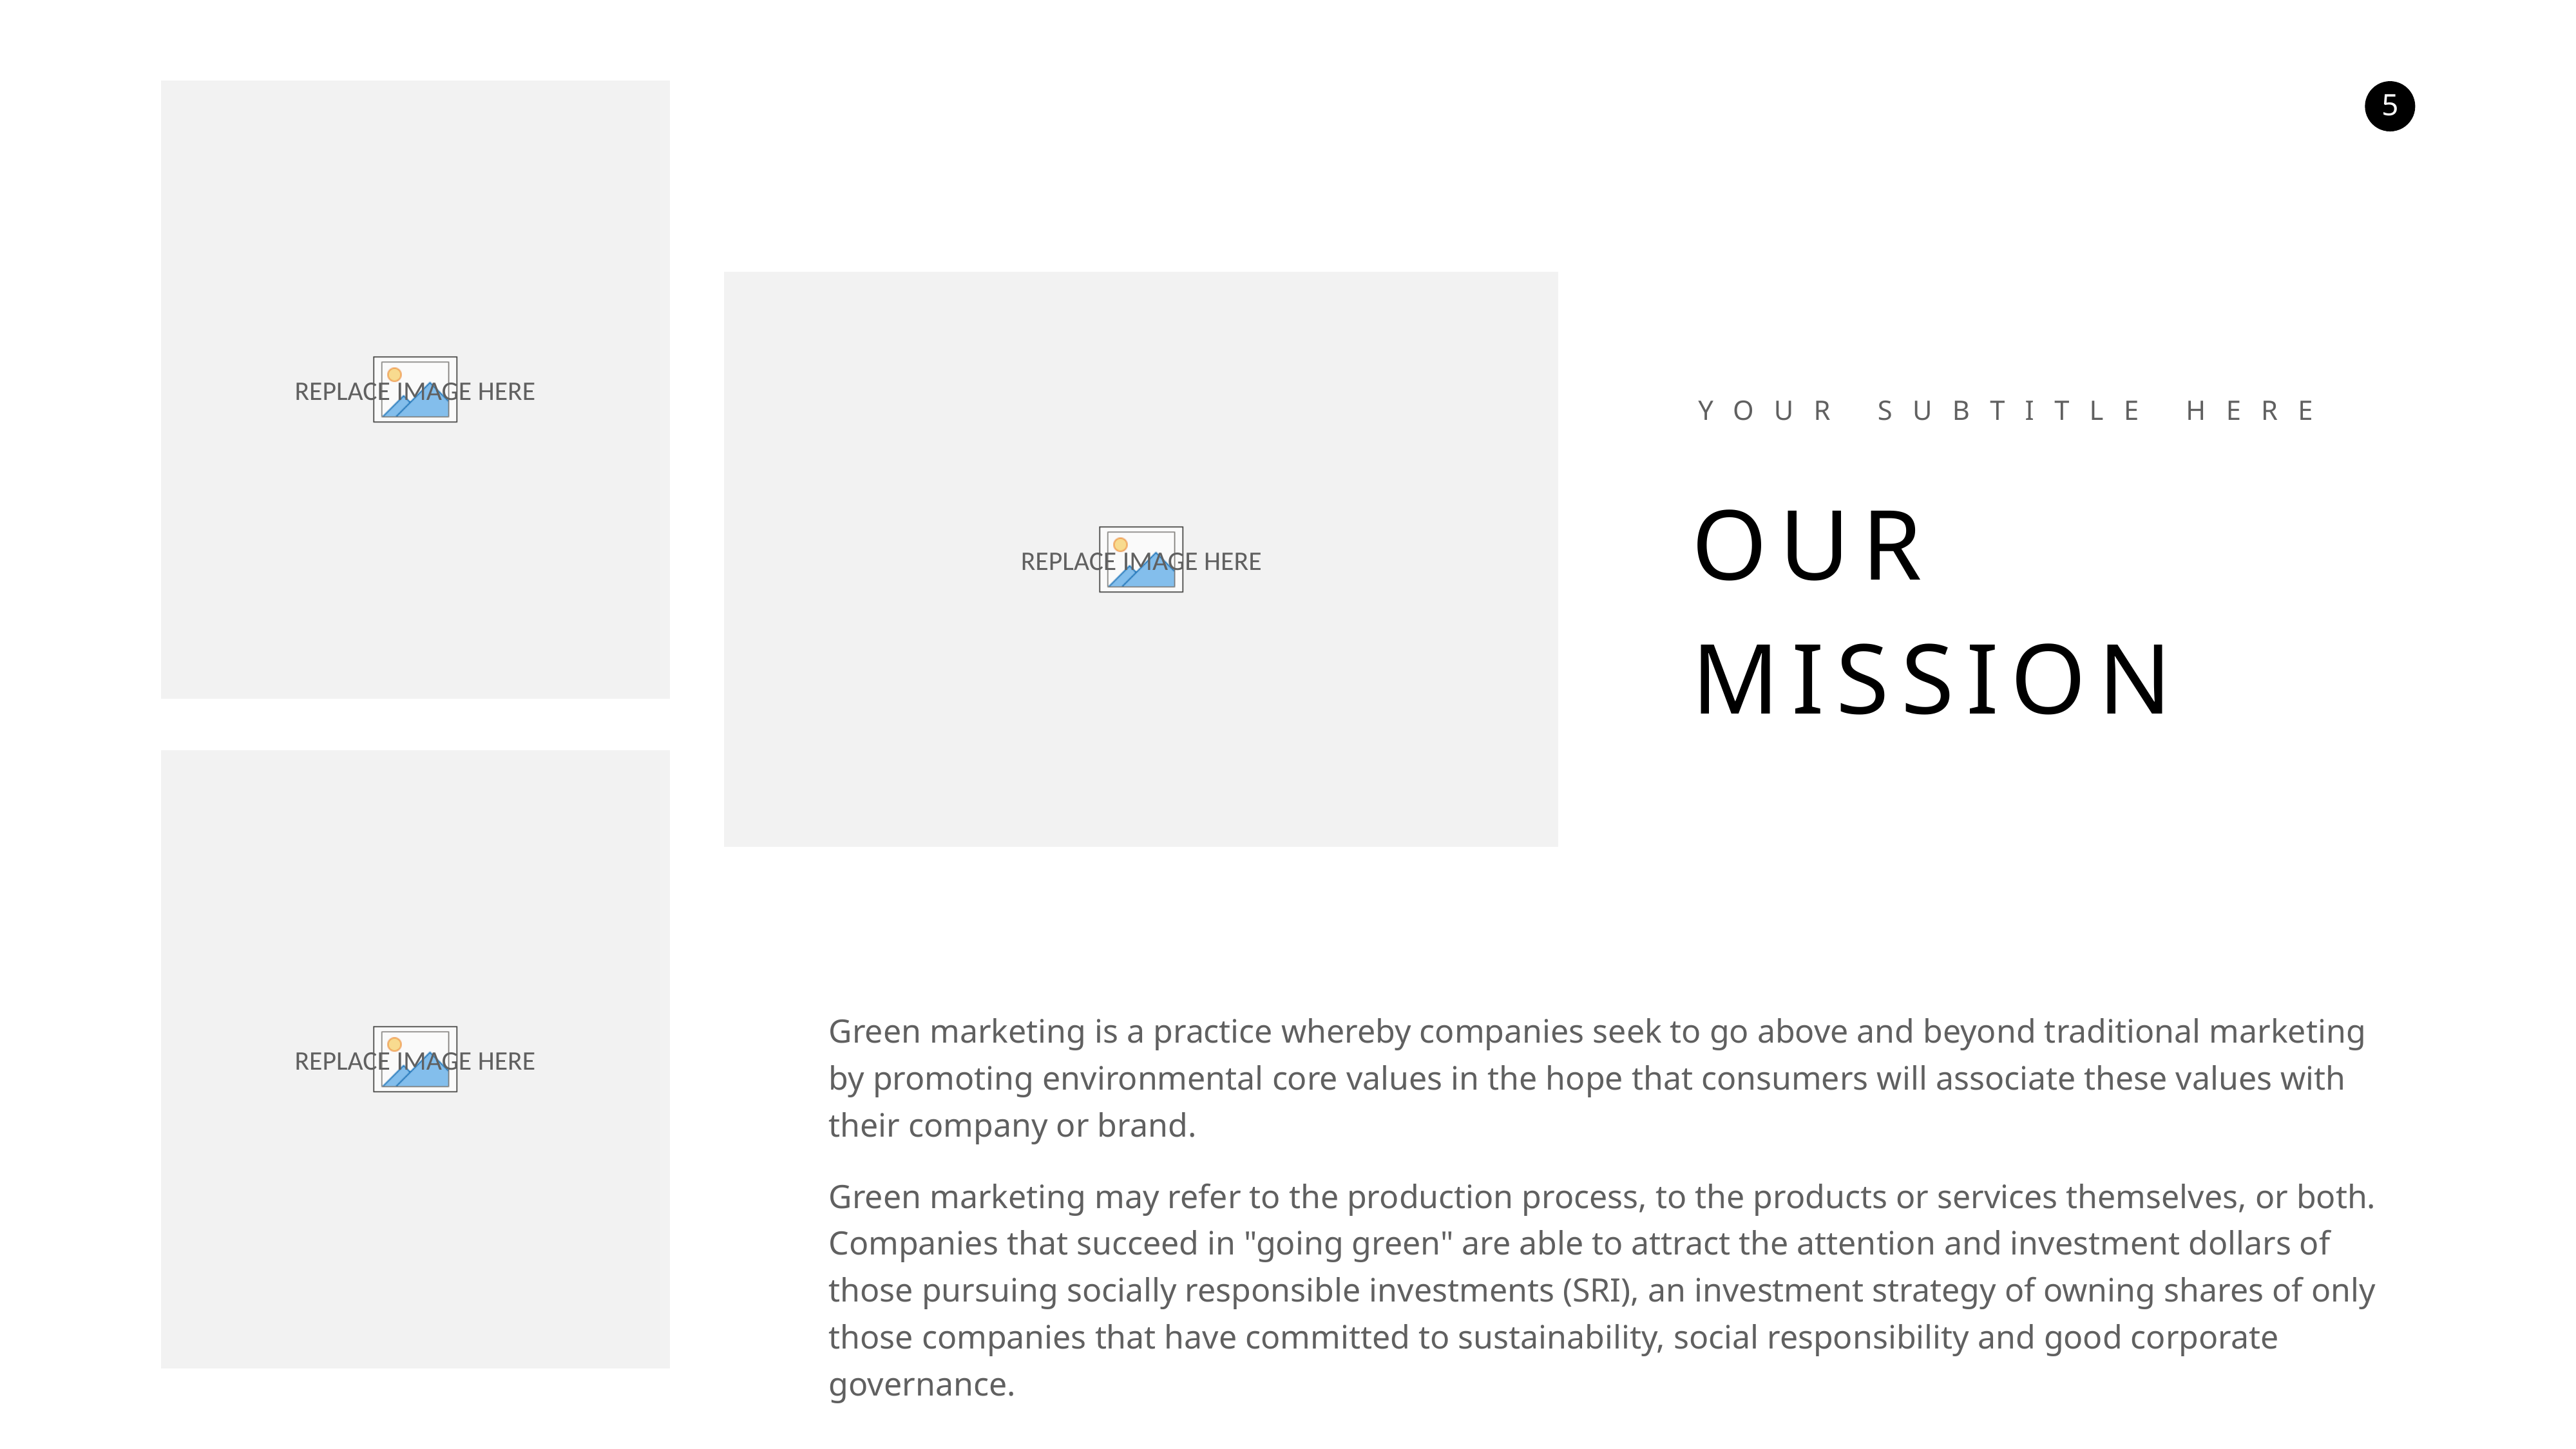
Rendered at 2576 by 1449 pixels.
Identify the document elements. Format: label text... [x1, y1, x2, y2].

picture [724, 272, 1559, 847]
text_box [140, 340, 861, 1007]
picture [160, 750, 670, 1368]
text_box OUR MISSION [1682, 460, 2182, 738]
picture [160, 80, 670, 699]
text_box YOUR SUBTITLE HERE [1688, 388, 2323, 431]
text_box Green marketing is a practice whereby companies seek to go above and beyond traditional marketing by promoting environmental core values in the hope that consumers will associate these values with their company or brand. Green marketing may refer to the production process, to the products or services themselves, or both. Companies that succeed in "going green" are able to attract the attention and investment dollars of those pursuing socially responsible investments (SRI), an investment strategy of owning shares of only those companies that have committed to sustainability, social responsibility and good corporate governance. [819, 998, 2416, 1408]
